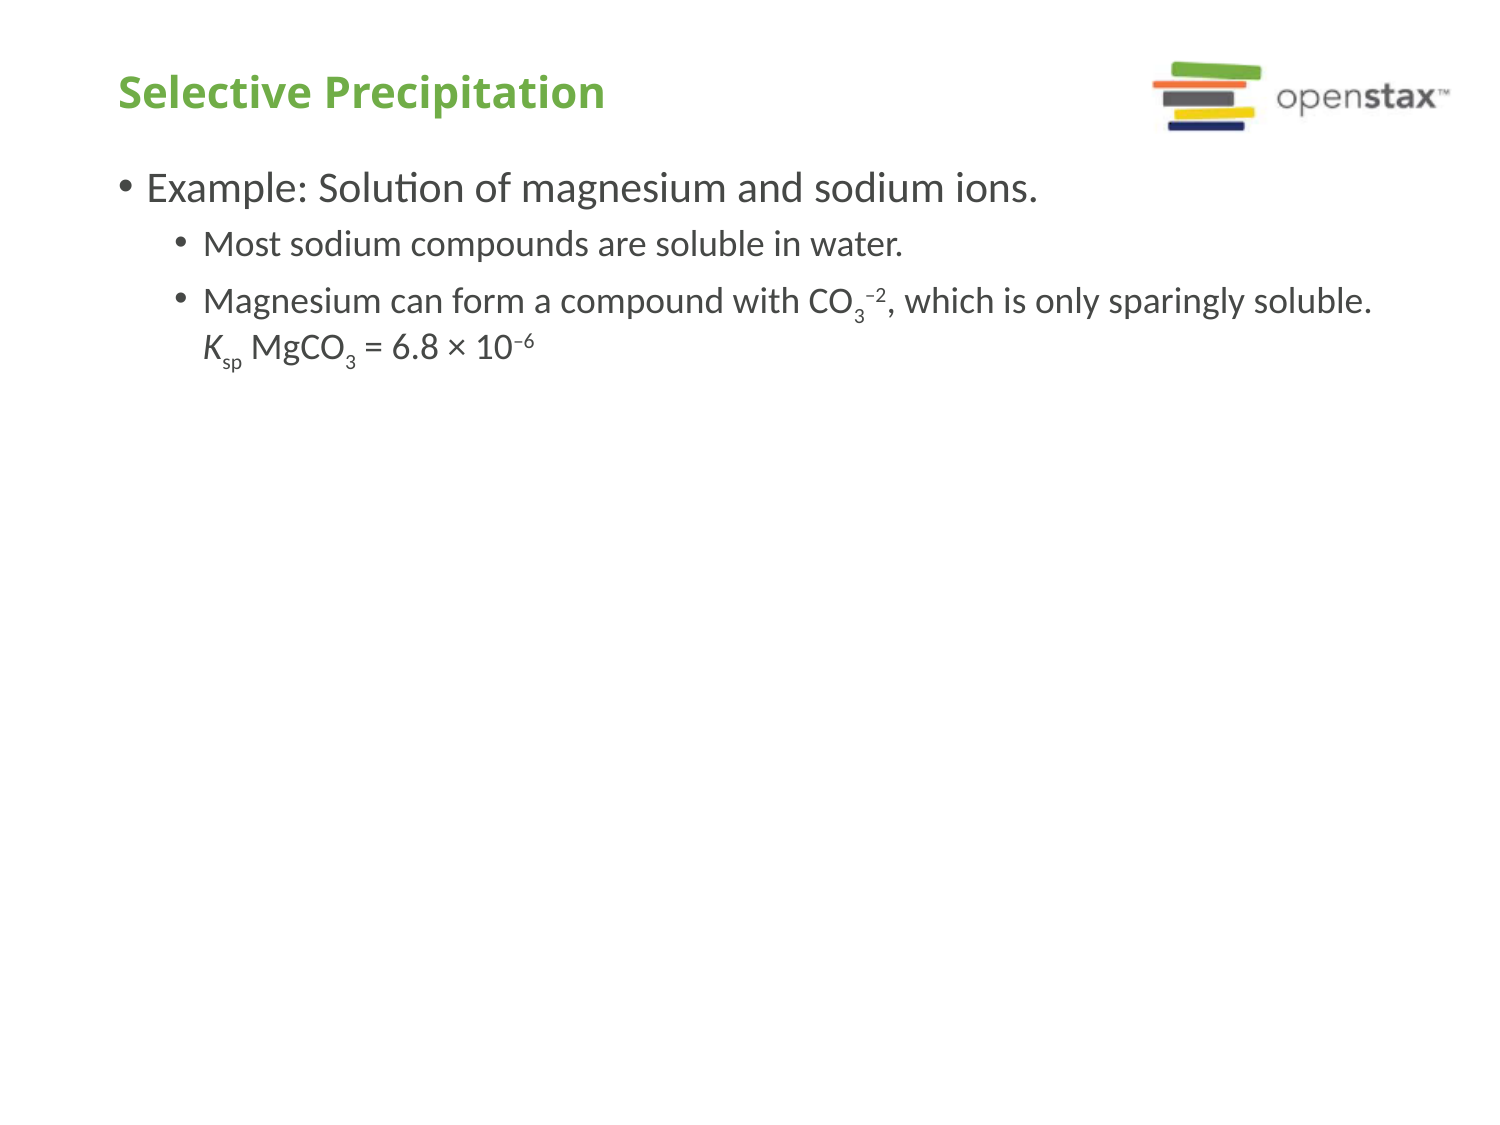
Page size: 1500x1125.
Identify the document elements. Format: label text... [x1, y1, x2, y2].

title Selective Precipitation [103, 59, 1397, 130]
list Example: Solution of magnesium and sodium ions. Most sodium compounds are soluble in water. Magnesium can form a compound with CO3–2, which is only sparingly soluble. Ksp MgCO3 = 6.8 × 10–6 [103, 156, 1397, 780]
picture [1151, 59, 1452, 134]
